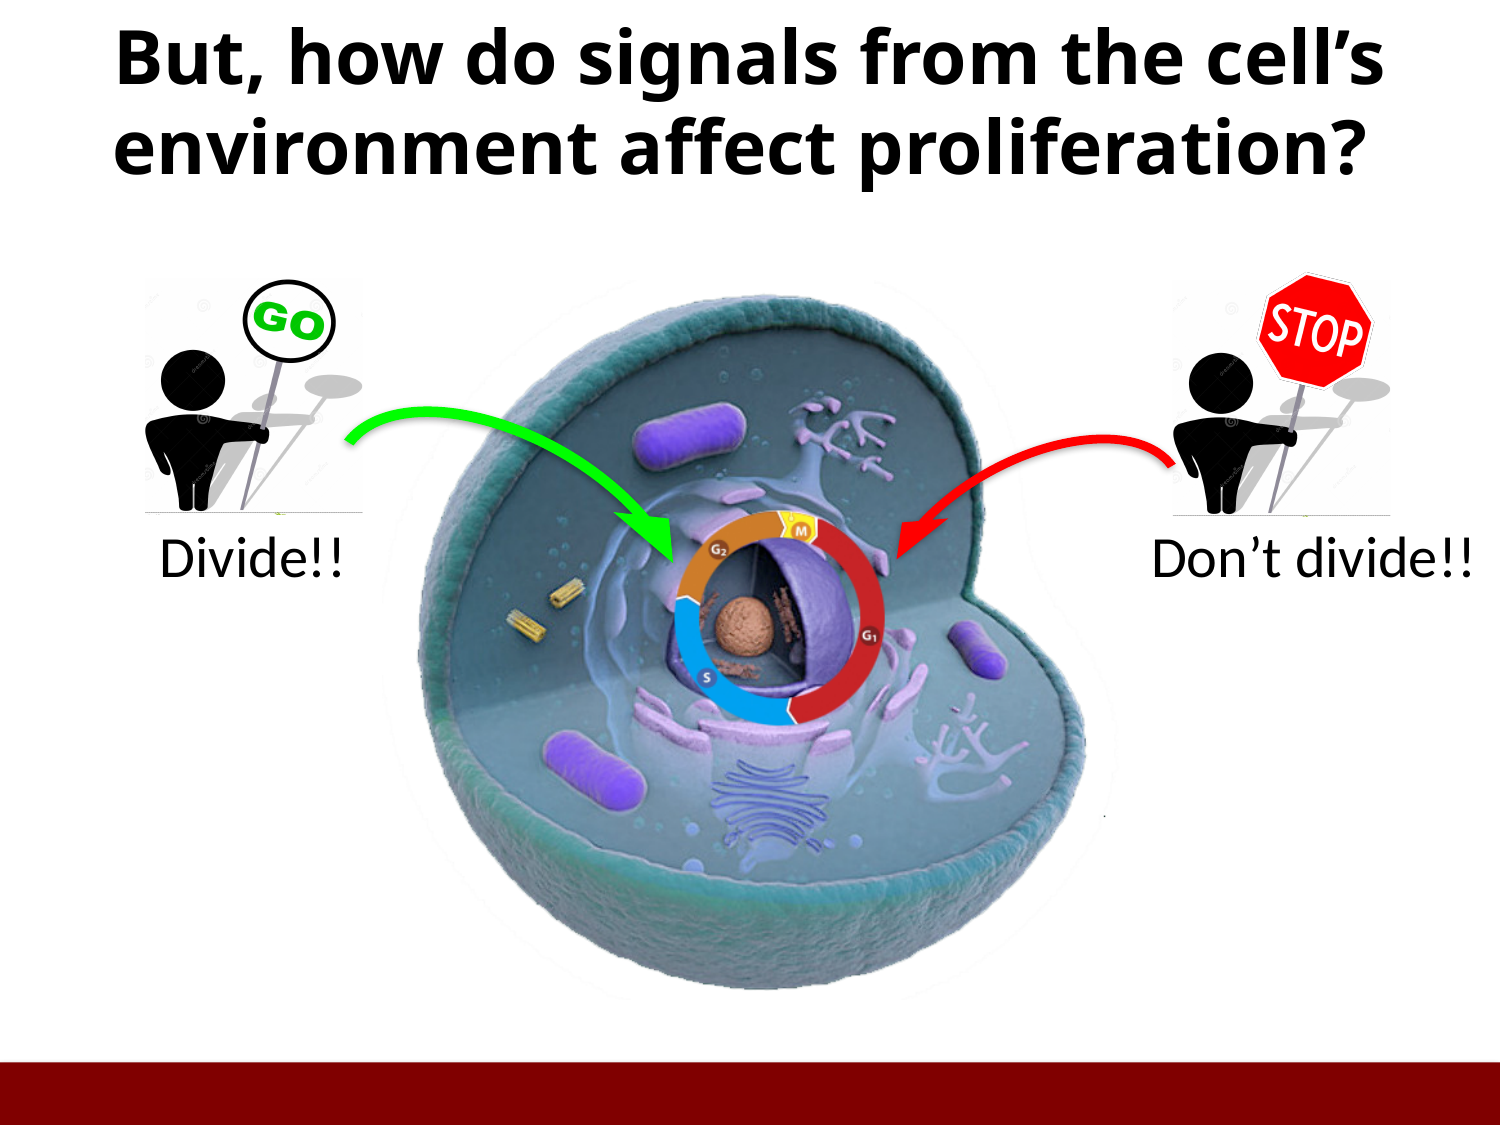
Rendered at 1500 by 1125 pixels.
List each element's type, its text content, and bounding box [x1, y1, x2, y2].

title But, how do signals from the cell’s environment affect proliferation? [0, 6, 1500, 194]
picture [1273, 265, 1315, 275]
text_box [366, 414, 377, 435]
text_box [1126, 275, 1500, 598]
picture [382, 279, 1135, 1001]
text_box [143, 277, 363, 598]
